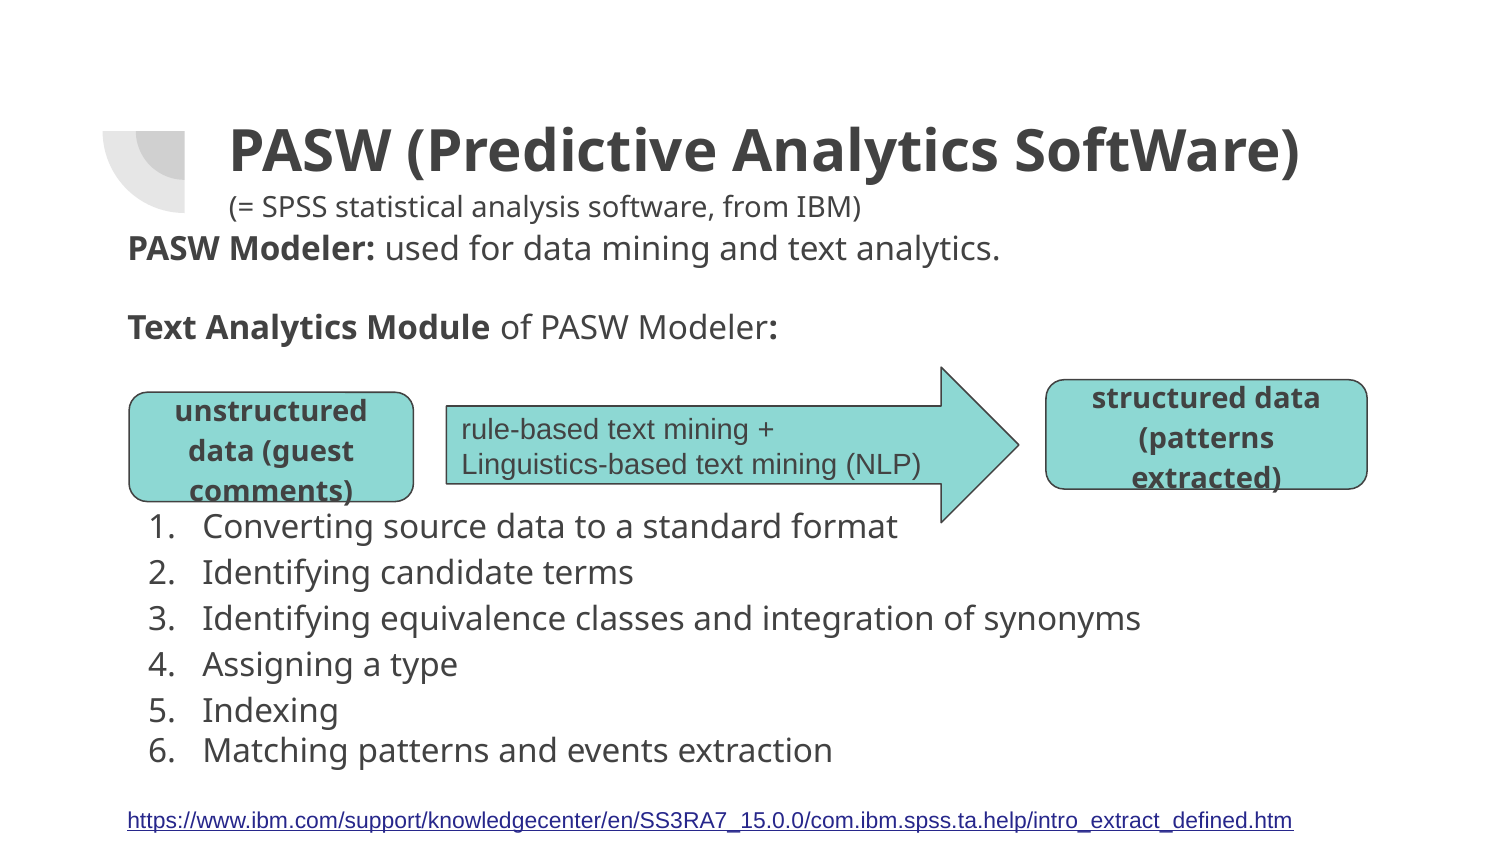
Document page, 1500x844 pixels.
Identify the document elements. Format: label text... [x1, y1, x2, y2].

title PASW (Predictive Analytics SoftWare) (= SPSS statistical analysis software, from IBM) [213, 98, 1368, 206]
text_box structured data (patterns extracted) [1045, 379, 1368, 490]
text_box rule-based text mining + Linguistics-based text mining (NLP) [446, 367, 1019, 523]
list PASW Modeler: used for data mining and text analytics. Text Analytics Module of PASW Modeler: Converting source data to a standard format Identifying candidate terms Identifying equivalence classes and integration of synonyms Assigning a type Indexing Matching patterns and events extraction https://www.ibm.com/support/knowledgecenter/en/SS3RA7_15.0.0/com.ibm.spss.ta.help/intro_extract_defined.htm [112, 206, 1368, 840]
text_box unstructured data (guest comments) [129, 392, 414, 502]
